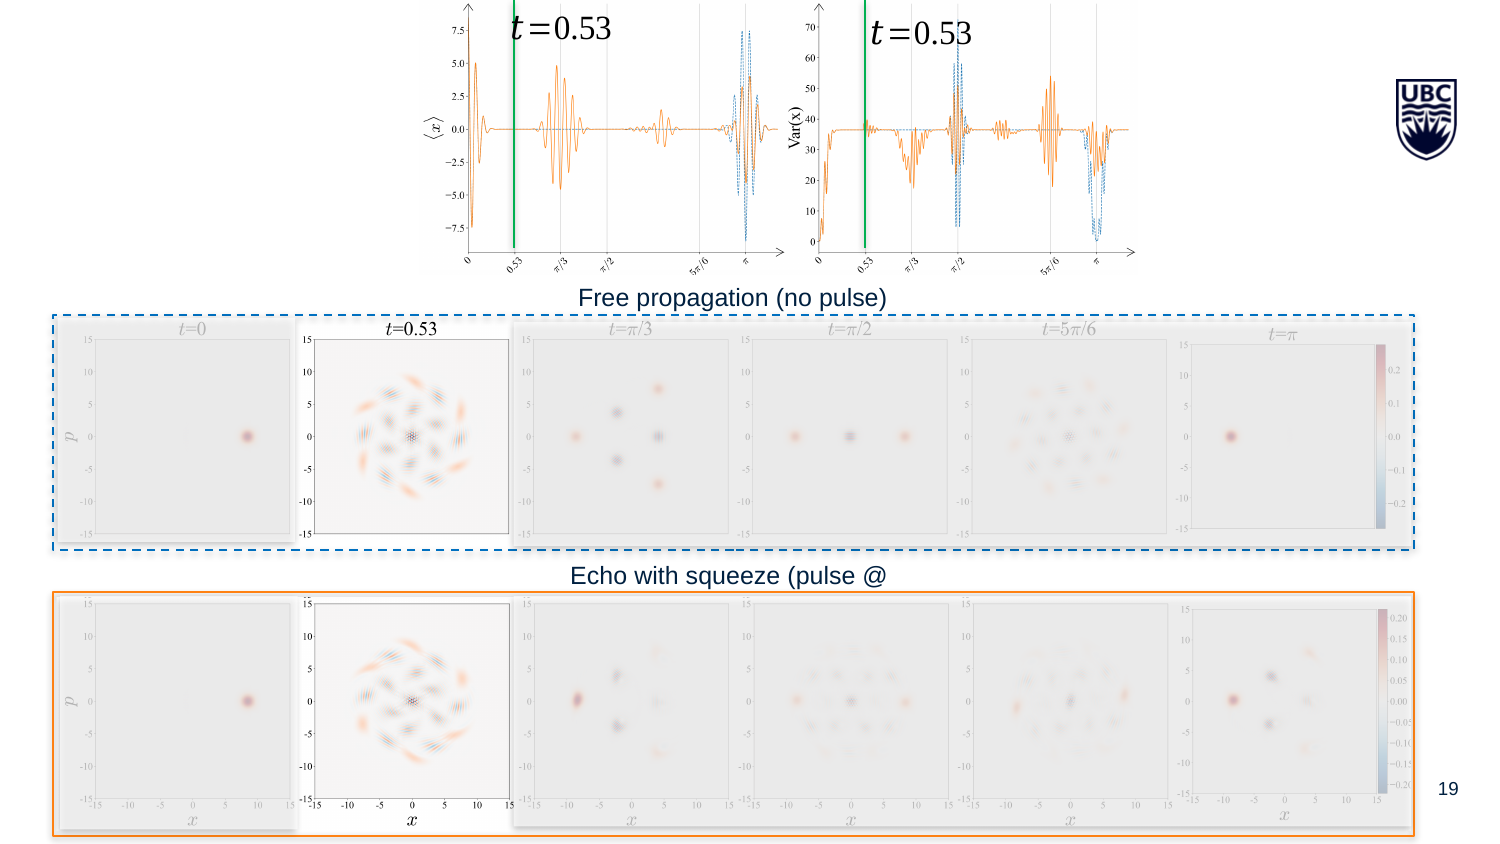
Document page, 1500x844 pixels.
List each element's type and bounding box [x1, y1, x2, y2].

picture [1396, 79, 1457, 161]
text_box [509, 0, 974, 249]
picture [418, 0, 1139, 273]
text_box [52, 273, 1415, 837]
